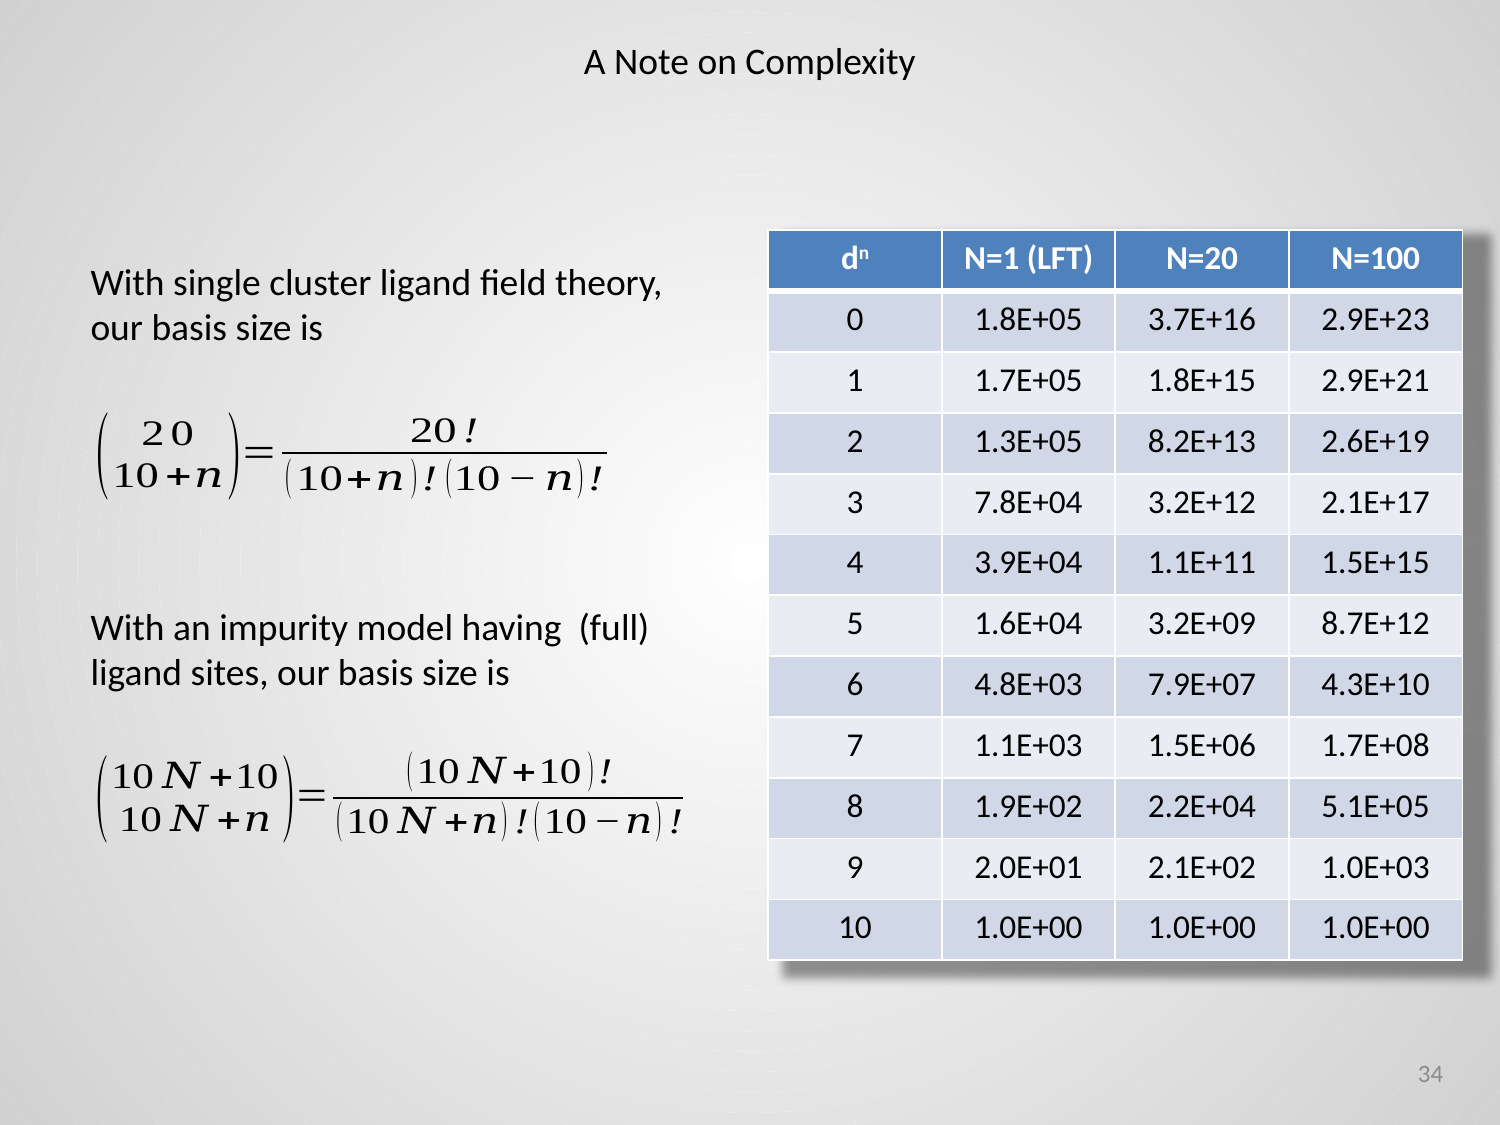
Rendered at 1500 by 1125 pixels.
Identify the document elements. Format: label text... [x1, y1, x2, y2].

table_cell 1.5E+15 [1290, 535, 1462, 594]
table_cell 1.0E+03 [1290, 839, 1462, 899]
slide_number 34 [1108, 1042, 1459, 1103]
table_cell 0 [769, 294, 941, 351]
table_header N=100 [1290, 231, 1462, 288]
table_cell 1.0E+00 [1116, 900, 1288, 959]
table_cell 8 [769, 779, 941, 838]
table_cell 6 [769, 657, 941, 716]
table_cell 2.1E+02 [1116, 839, 1288, 899]
table_cell 1 [769, 353, 941, 412]
table_cell 1.1E+03 [943, 718, 1114, 777]
table_cell 4.3E+10 [1290, 657, 1462, 716]
text_box With single cluster ligand field theory, our basis size is [75, 250, 693, 356]
table_header dn [769, 231, 941, 288]
table_cell 2.1E+17 [1290, 475, 1462, 534]
table_cell 10 [769, 900, 941, 959]
table_cell 8.7E+12 [1290, 596, 1462, 655]
table_cell 1.7E+08 [1290, 718, 1462, 777]
table_cell 5.1E+05 [1290, 779, 1462, 838]
table_cell 2.0E+01 [943, 839, 1114, 899]
table_cell 1.8E+15 [1116, 353, 1288, 412]
table_cell 9 [769, 839, 941, 899]
table_cell 2.9E+23 [1290, 294, 1462, 351]
table_cell 5 [769, 596, 941, 655]
table_cell 3.2E+12 [1116, 475, 1288, 534]
table_cell 3.9E+04 [943, 535, 1114, 594]
table_cell 1.7E+05 [943, 353, 1114, 412]
table_cell 1.9E+02 [943, 779, 1114, 838]
table_cell 2.6E+19 [1290, 414, 1462, 473]
table_cell 3 [769, 475, 941, 534]
table_cell 1.5E+06 [1116, 718, 1288, 777]
text_box A Note on Complexity [414, 29, 1086, 90]
table_cell 7.9E+07 [1116, 657, 1288, 716]
table_cell 1.3E+05 [943, 414, 1114, 473]
table_header N=1 (LFT) [943, 231, 1114, 288]
table_cell 3.7E+16 [1116, 294, 1288, 351]
table_cell 1.8E+05 [943, 294, 1114, 351]
table_cell 1.0E+00 [943, 900, 1114, 959]
table_cell 8.2E+13 [1116, 414, 1288, 473]
table_cell 4 [769, 535, 941, 594]
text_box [75, 595, 693, 845]
table_cell 2.9E+21 [1290, 353, 1462, 412]
table_cell 7.8E+04 [943, 475, 1114, 534]
table_cell 7 [769, 718, 941, 777]
table_cell 1.1E+11 [1116, 535, 1288, 594]
table_cell 4.8E+03 [943, 657, 1114, 716]
table_header N=20 [1116, 231, 1288, 288]
table_cell 1.0E+00 [1290, 900, 1462, 959]
table_cell 2 [769, 414, 941, 473]
table_cell 3.2E+09 [1116, 596, 1288, 655]
table_cell 2.2E+04 [1116, 779, 1288, 838]
table_cell 1.6E+04 [943, 596, 1114, 655]
